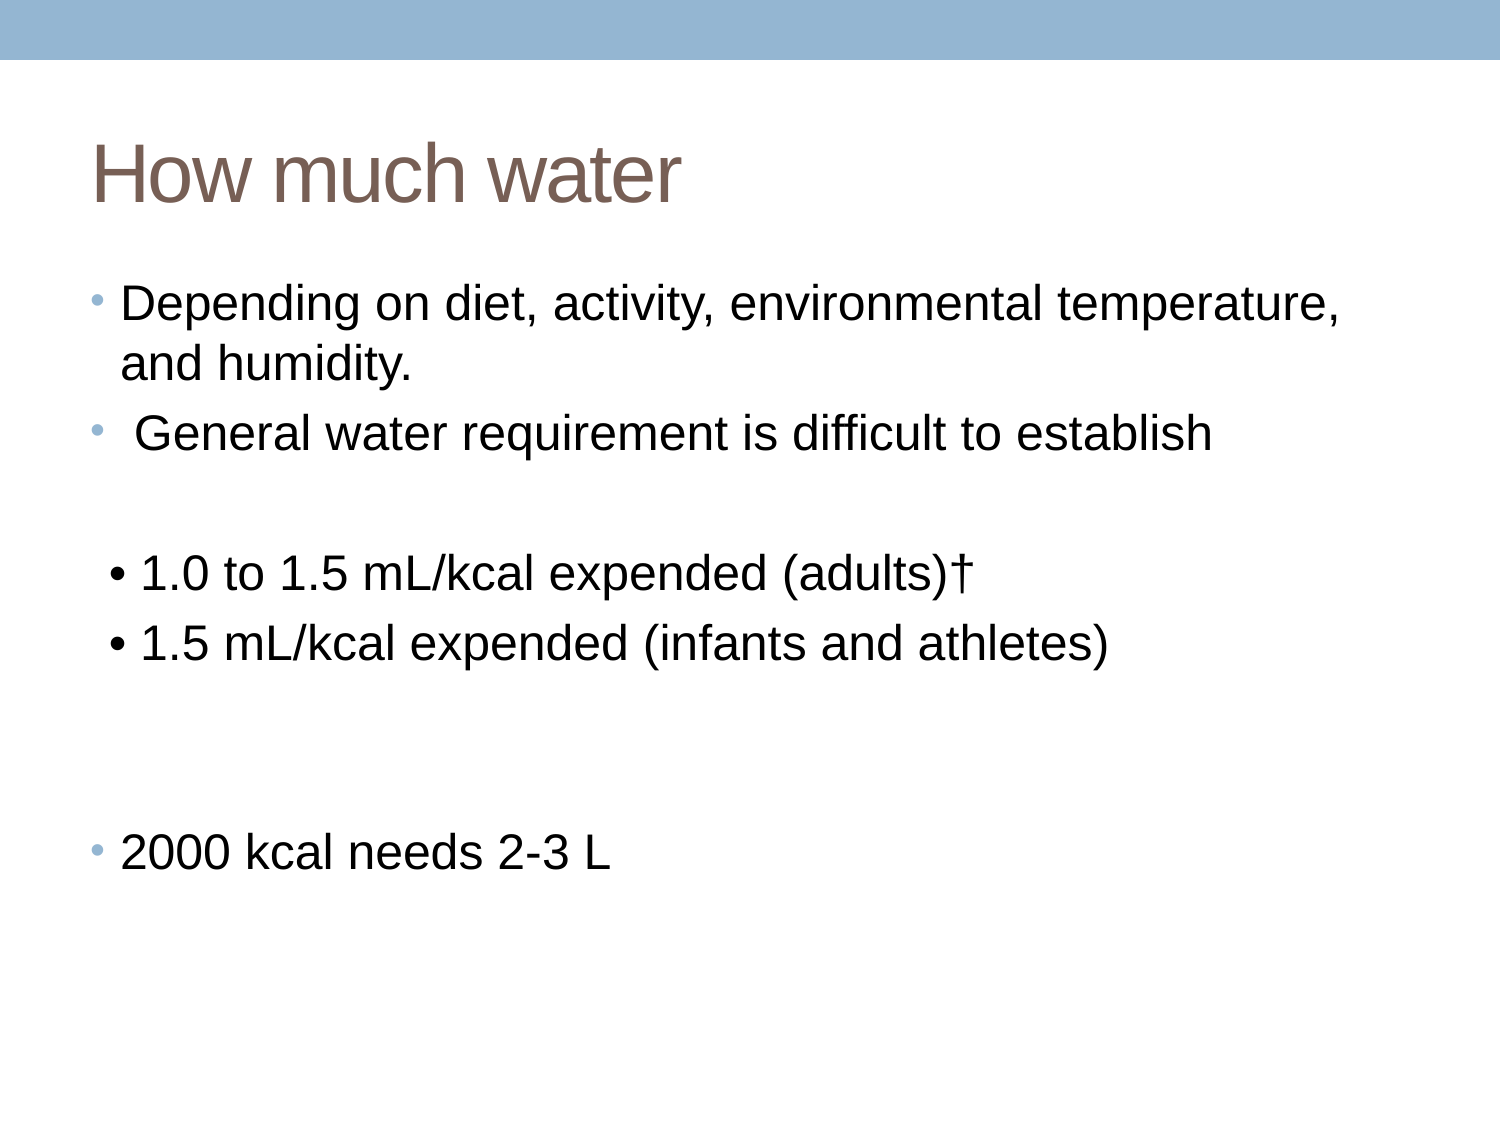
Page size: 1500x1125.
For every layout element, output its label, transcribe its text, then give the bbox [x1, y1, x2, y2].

title How much water [75, 87, 1425, 250]
list Depending on diet, activity, environmental temperature, and humidity. General water requirement is difficult to establish • 1.0 to 1.5 mL/kcal expended (adults)† • 1.5 mL/kcal expended (infants and athletes) 2000 kcal needs 2-3 L [75, 262, 1425, 1063]
